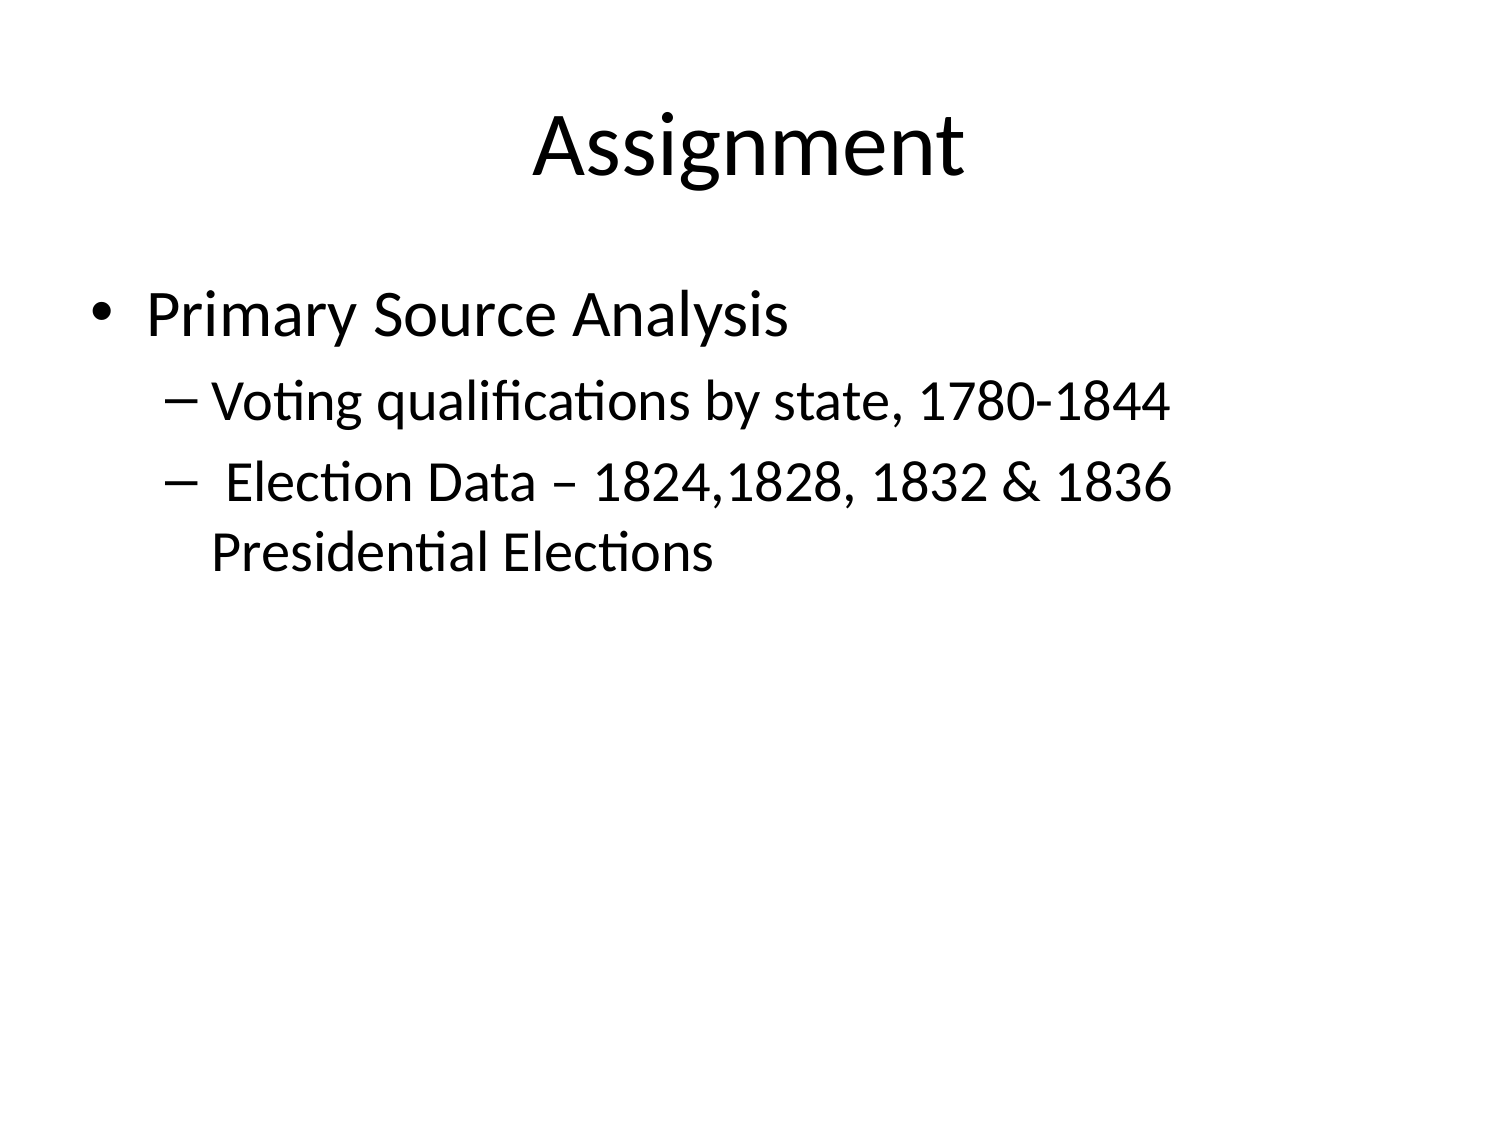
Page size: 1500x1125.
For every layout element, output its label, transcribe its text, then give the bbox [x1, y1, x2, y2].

list Primary Source Analysis Voting qualifications by state, 1780-1844 Election Data – 1824,1828, 1832 & 1836 Presidential Elections [75, 262, 1425, 1005]
title Assignment [75, 45, 1425, 233]
